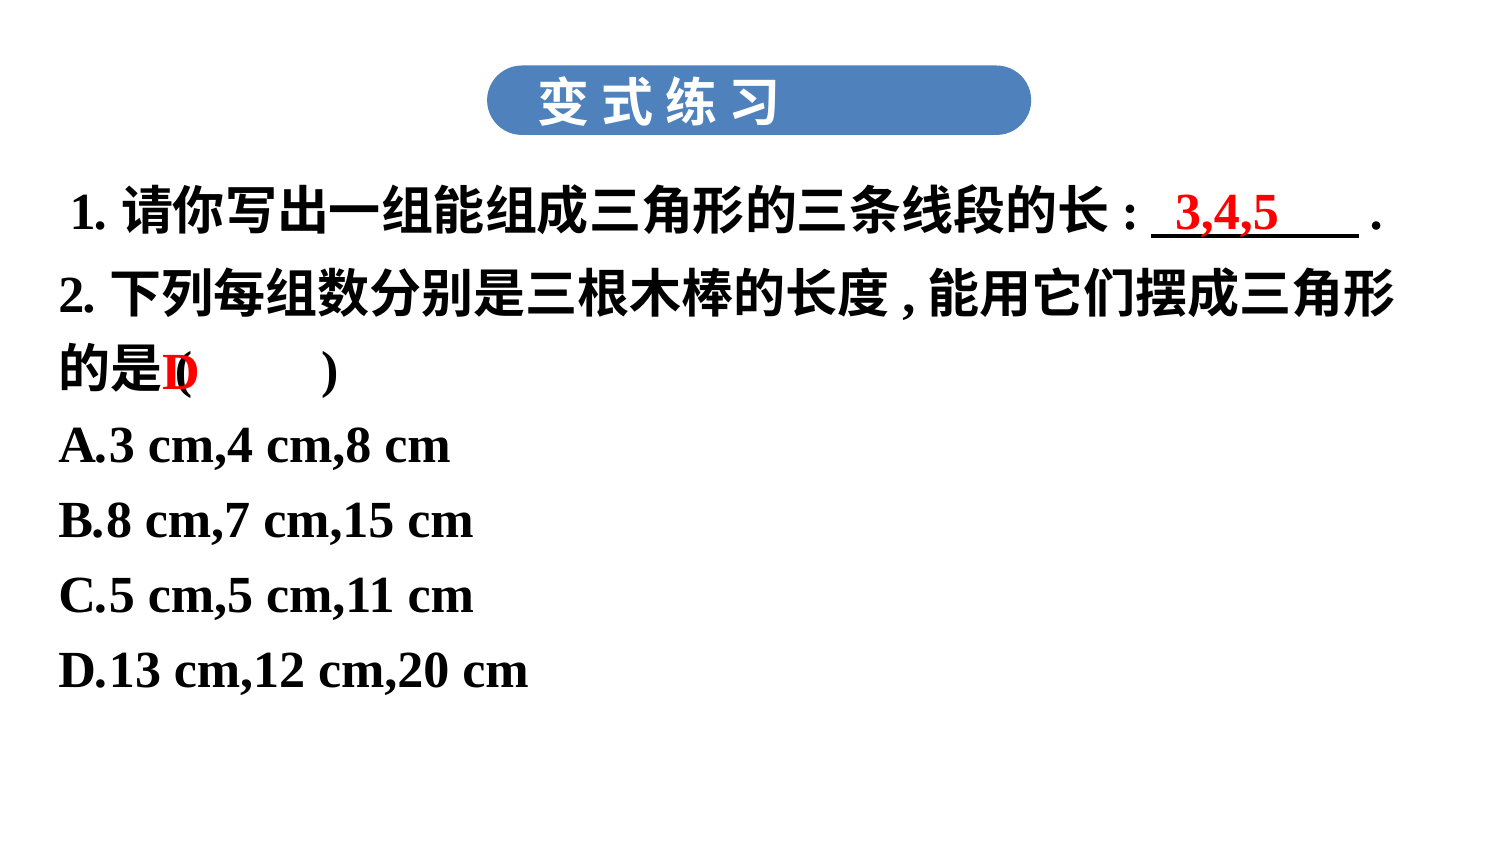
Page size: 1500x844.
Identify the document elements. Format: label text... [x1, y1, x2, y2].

text_box D [150, 318, 212, 406]
text_box 变 式 练 习 [484, 63, 1034, 138]
text_box 3,4,5 [1163, 159, 1292, 242]
text_box 2.下列每组数分别是三根木棒的长度,能用它们摆成三角形的是( ) A.3 cm,4 cm,8 cm B.8 cm,7 cm,15 cm C.5 cm,5 cm,11 cm D.13 cm,12 cm,20 cm [46, 242, 1454, 704]
text_box 1.请你写出一组能组成三角形的三条线段的长: . [1292, 159, 1455, 247]
text_box 1.请你写出一组能组成三角形的三条线段的长: . [47, 159, 1163, 242]
